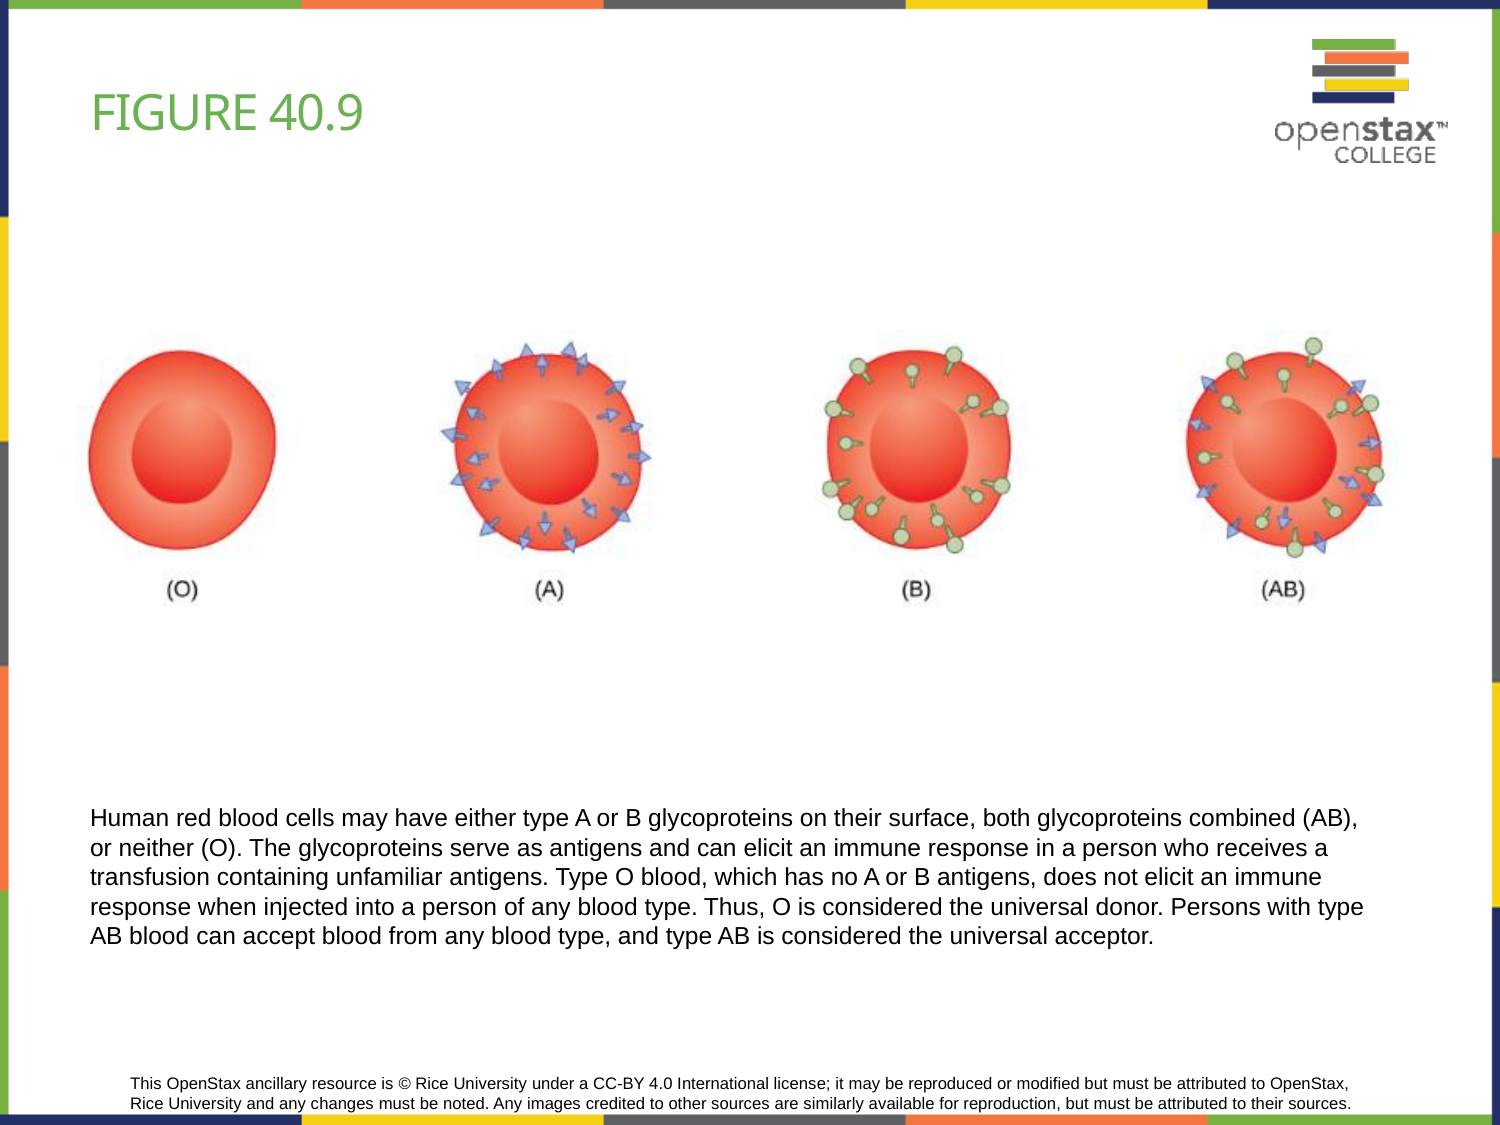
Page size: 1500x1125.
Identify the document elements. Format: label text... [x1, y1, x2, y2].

picture [0, 0, 1500, 1125]
footer This OpenStax ancillary resource is © Rice University under a CC-BY 4.0 International license; it may be reproduced or modified but must be attributed to OpenStax, Rice University and any changes must be noted. Any images credited to other sources are similarly available for reproduction, but must be attributed to their sources. [115, 1065, 1398, 1112]
list Human red blood cells may have either type A or B glycoproteins on their surface, both glycoproteins combined (AB), or neither (O). The glycoproteins serve as antigens and can elicit an immune response in a person who receives a transfusion containing unfamiliar antigens. Type O blood, which has no A or B antigens, does not elicit an immune response when injected into a person of any blood type. Thus, O is considered the universal donor. Persons with type AB blood can accept blood from any blood type, and type AB is considered the universal acceptor. [75, 794, 1398, 986]
title Figure 40.9 [75, 39, 1274, 148]
